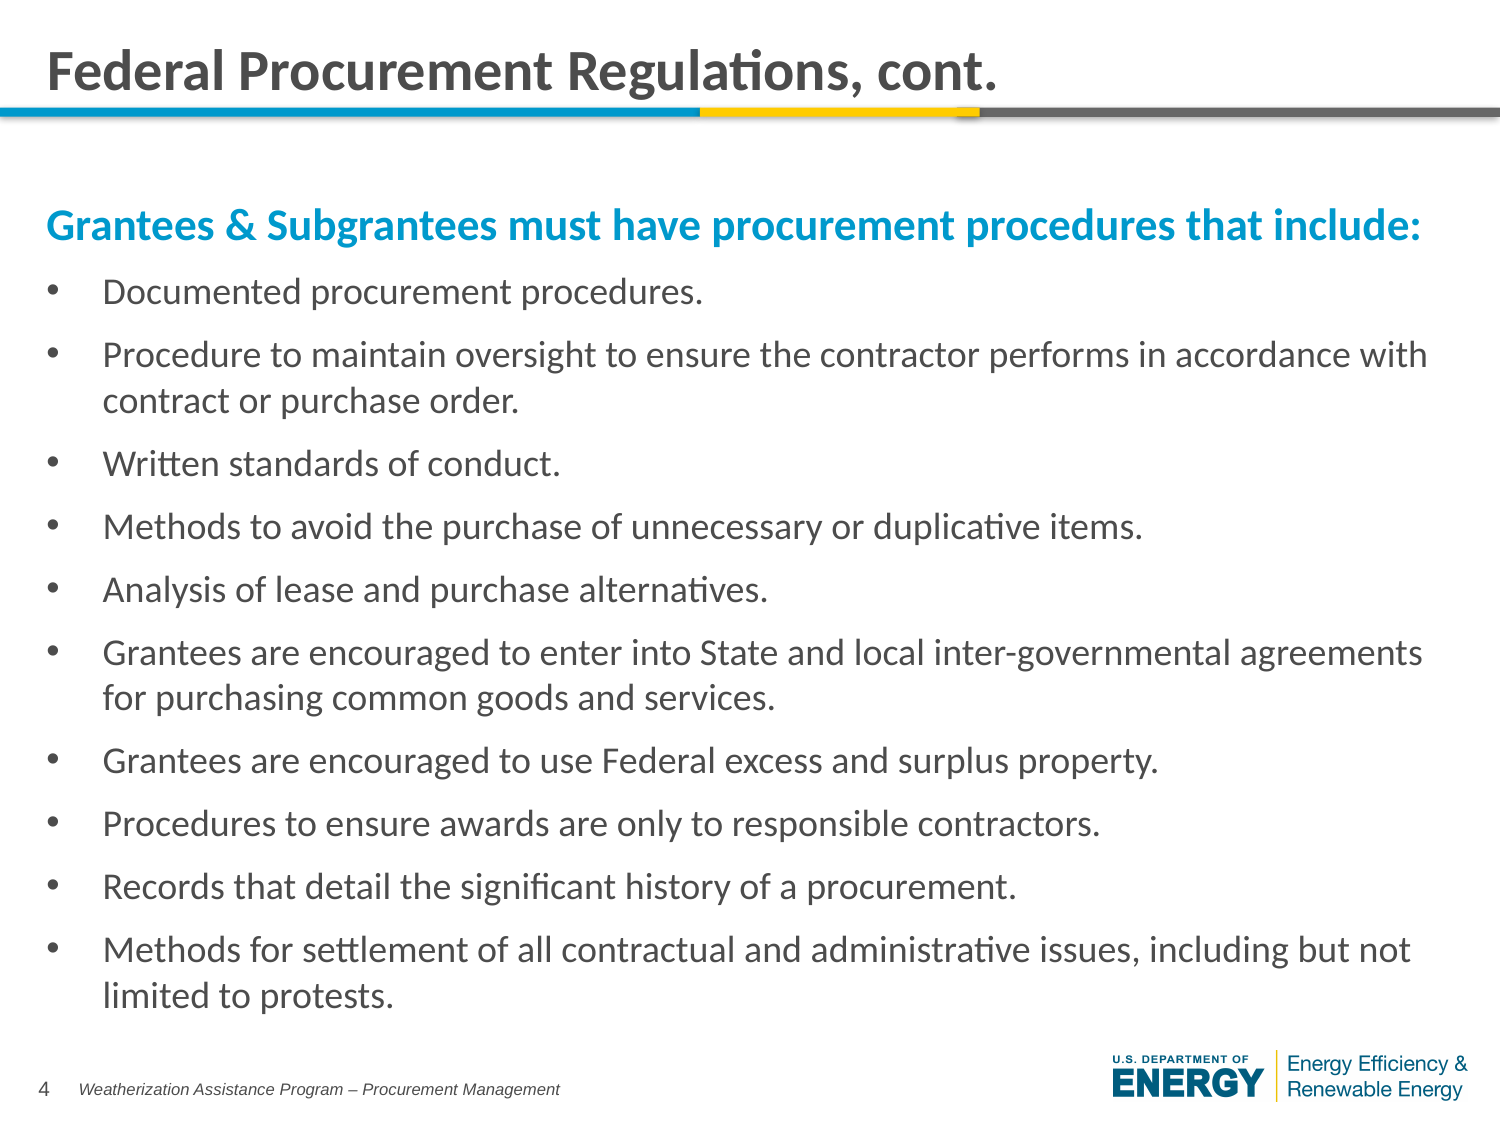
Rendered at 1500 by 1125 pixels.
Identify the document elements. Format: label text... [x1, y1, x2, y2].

picture [1113, 1050, 1468, 1102]
title Federal Procurement Regulations, cont. [32, 0, 1464, 134]
list Grantees & Subgrantees must have procurement procedures that include: Documented procurement procedures. Procedure to maintain oversight to ensure the contractor performs in accordance with contract or purchase order. Written standards of conduct. Methods to avoid the purchase of unnecessary or duplicative items. Analysis of lease and purchase alternatives. Grantees are encouraged to enter into State and local inter-governmental agreements for purchasing common goods and services. Grantees are encouraged to use Federal excess and surplus property. Procedures to ensure awards are only to responsible contractors. Records that detail the significant history of a procurement. Methods for settlement of all contractual and administrative issues, including but not limited to protests. [31, 187, 1464, 1041]
